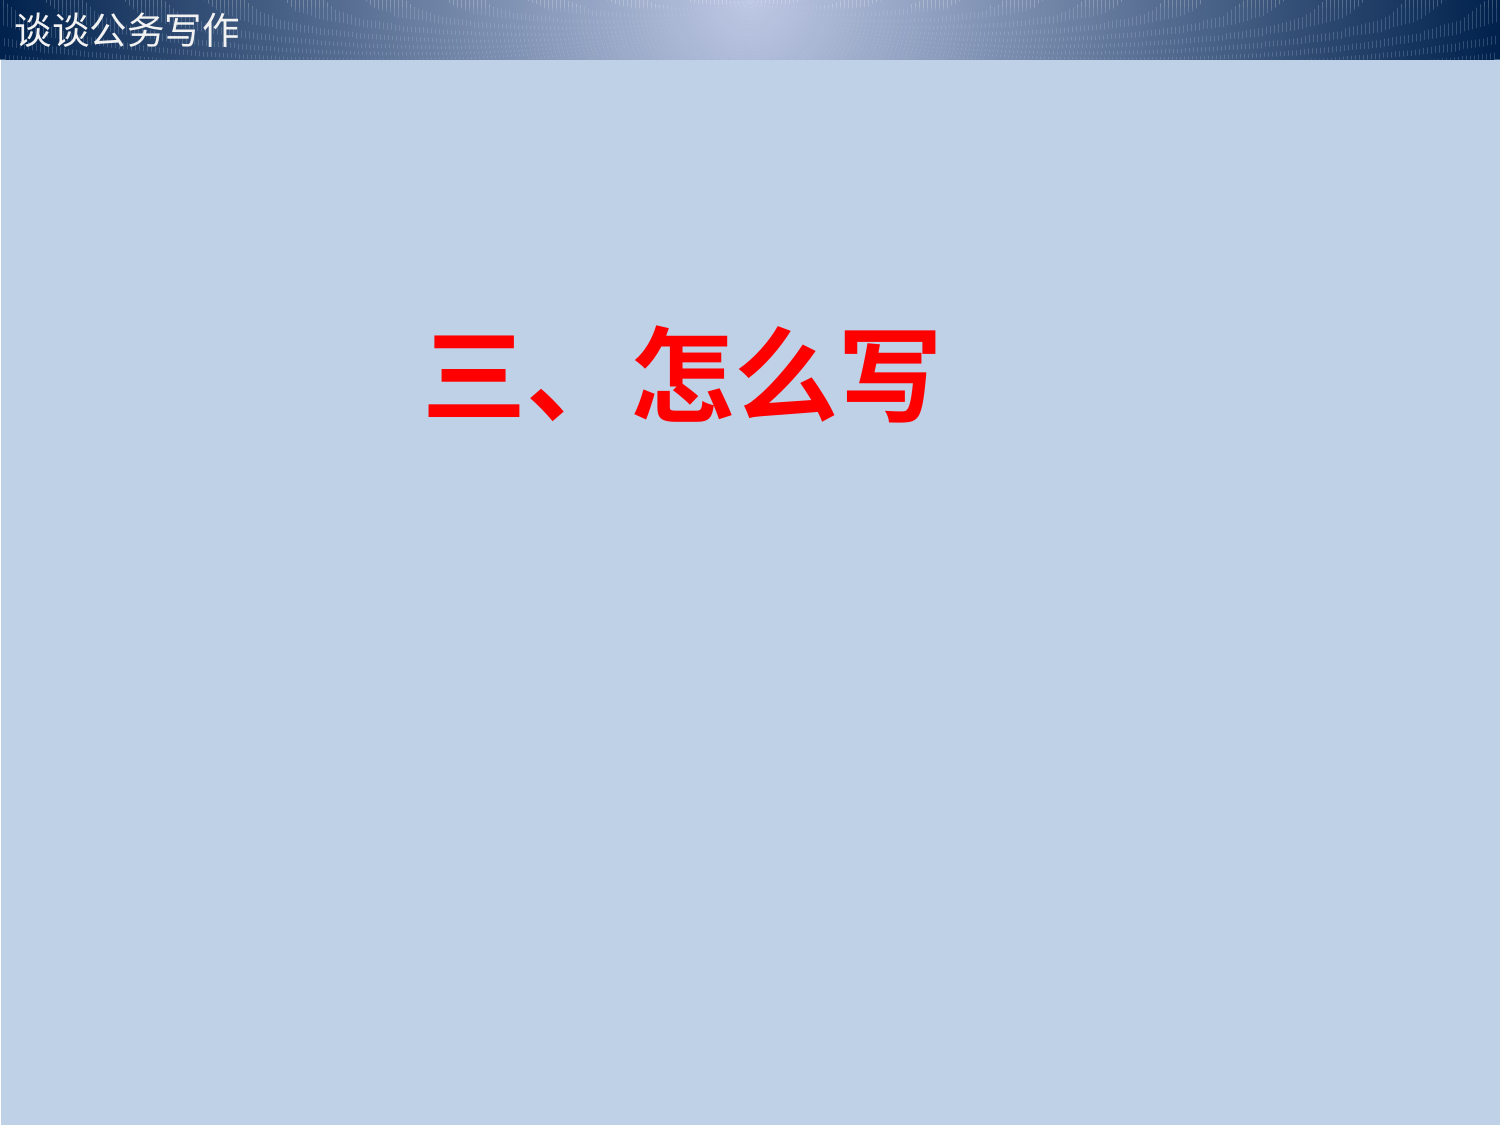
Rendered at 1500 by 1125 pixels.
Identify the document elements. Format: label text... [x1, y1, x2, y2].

text_box 三、怎么写 [407, 302, 1094, 443]
